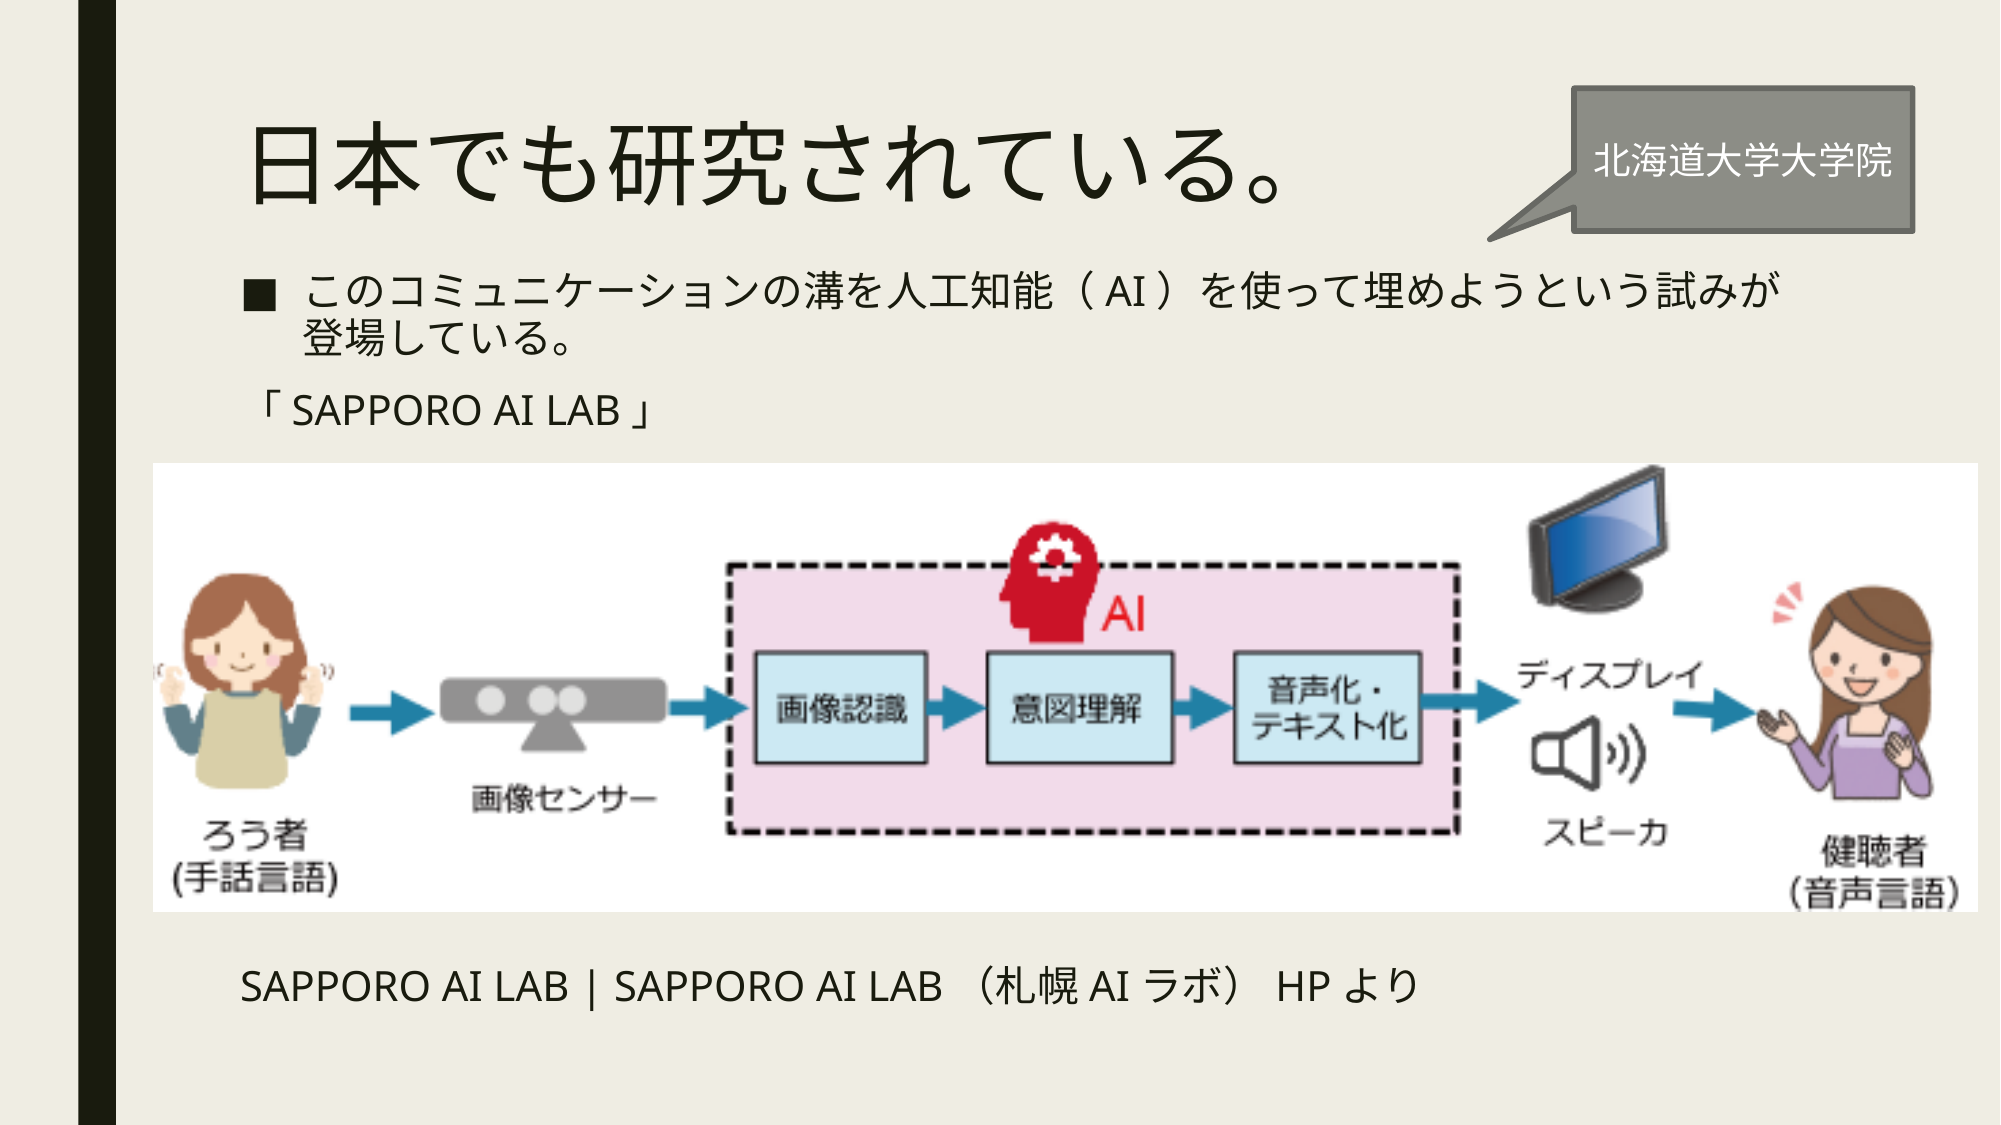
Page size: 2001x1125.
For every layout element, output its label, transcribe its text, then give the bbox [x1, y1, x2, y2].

title 日本でも研究されている。 [225, 112, 1800, 261]
list このコミュニケーションの溝を人工知能（AI）を使って埋めようという試みが登場している。 「SAPPORO AI LAB」 SAPPORO AI LAB | SAPPORO AI LAB（札幌AIラボ）HPより [225, 261, 1800, 463]
picture [152, 463, 1978, 912]
list このコミュニケーションの溝を人工知能（AI）を使って埋めようという試みが登場している。 「SAPPORO AI LAB」 SAPPORO AI LAB | SAPPORO AI LAB（札幌AIラボ）HPより [225, 912, 1800, 1068]
text_box 北海道大学大学院 [1487, 85, 1916, 243]
